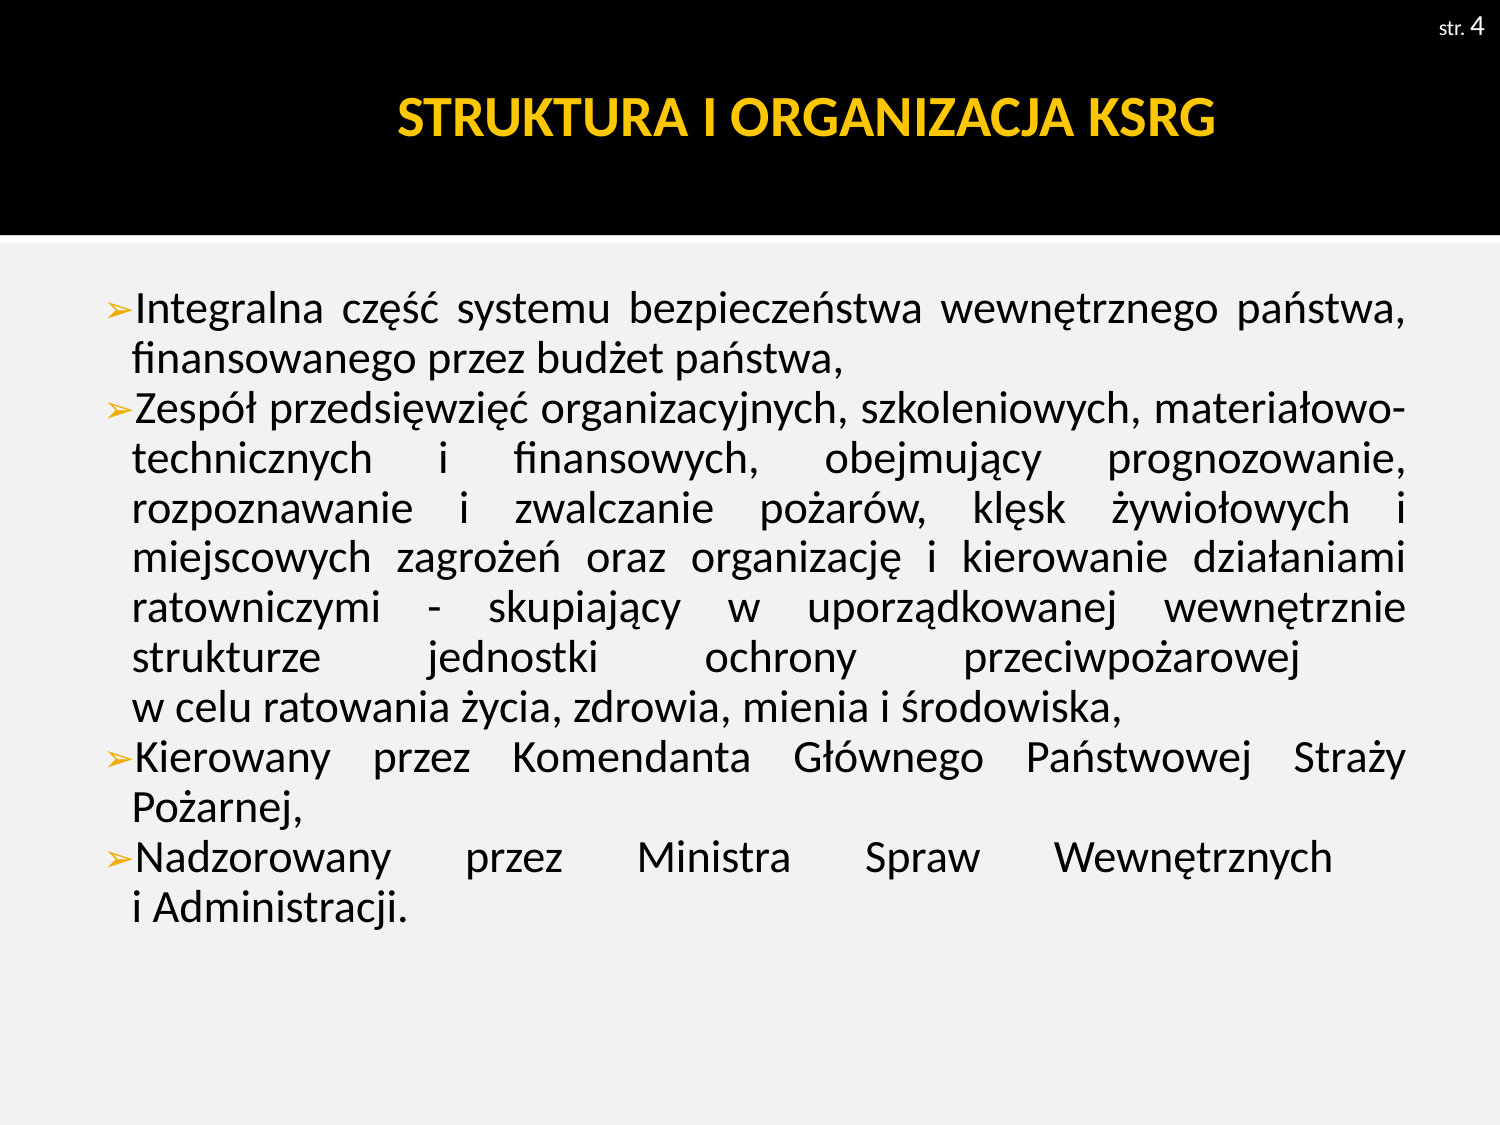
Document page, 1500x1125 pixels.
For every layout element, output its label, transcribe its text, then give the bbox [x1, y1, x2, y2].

text_box Integralna część systemu bezpieczeństwa wewnętrznego państwa, finansowanego przez budżet państwa, Zespół przedsięwzięć organizacyjnych, szkoleniowych, materiałowo-technicznych i finansowych, obejmujący prognozowanie, rozpoznawanie i zwalczanie pożarów, klęsk żywiołowych i miejscowych zagrożeń oraz organizację i kierowanie działaniami ratowniczymi - skupiający w uporządkowanej wewnętrznie strukturze jednostki ochrony przeciwpożarowej w celu ratowania życia, zdrowia, mienia i środowiska, Kierowany przez Komendanta Głównego Państwowej Straży Pożarnej, Nadzorowany przez Ministra Spraw Wewnętrznych i Administracji. [44, 268, 1423, 1006]
slide_number str. 4 [1404, 0, 1500, 41]
title STRUKTURA I ORGANIZACJA KSRG [218, 41, 1388, 185]
